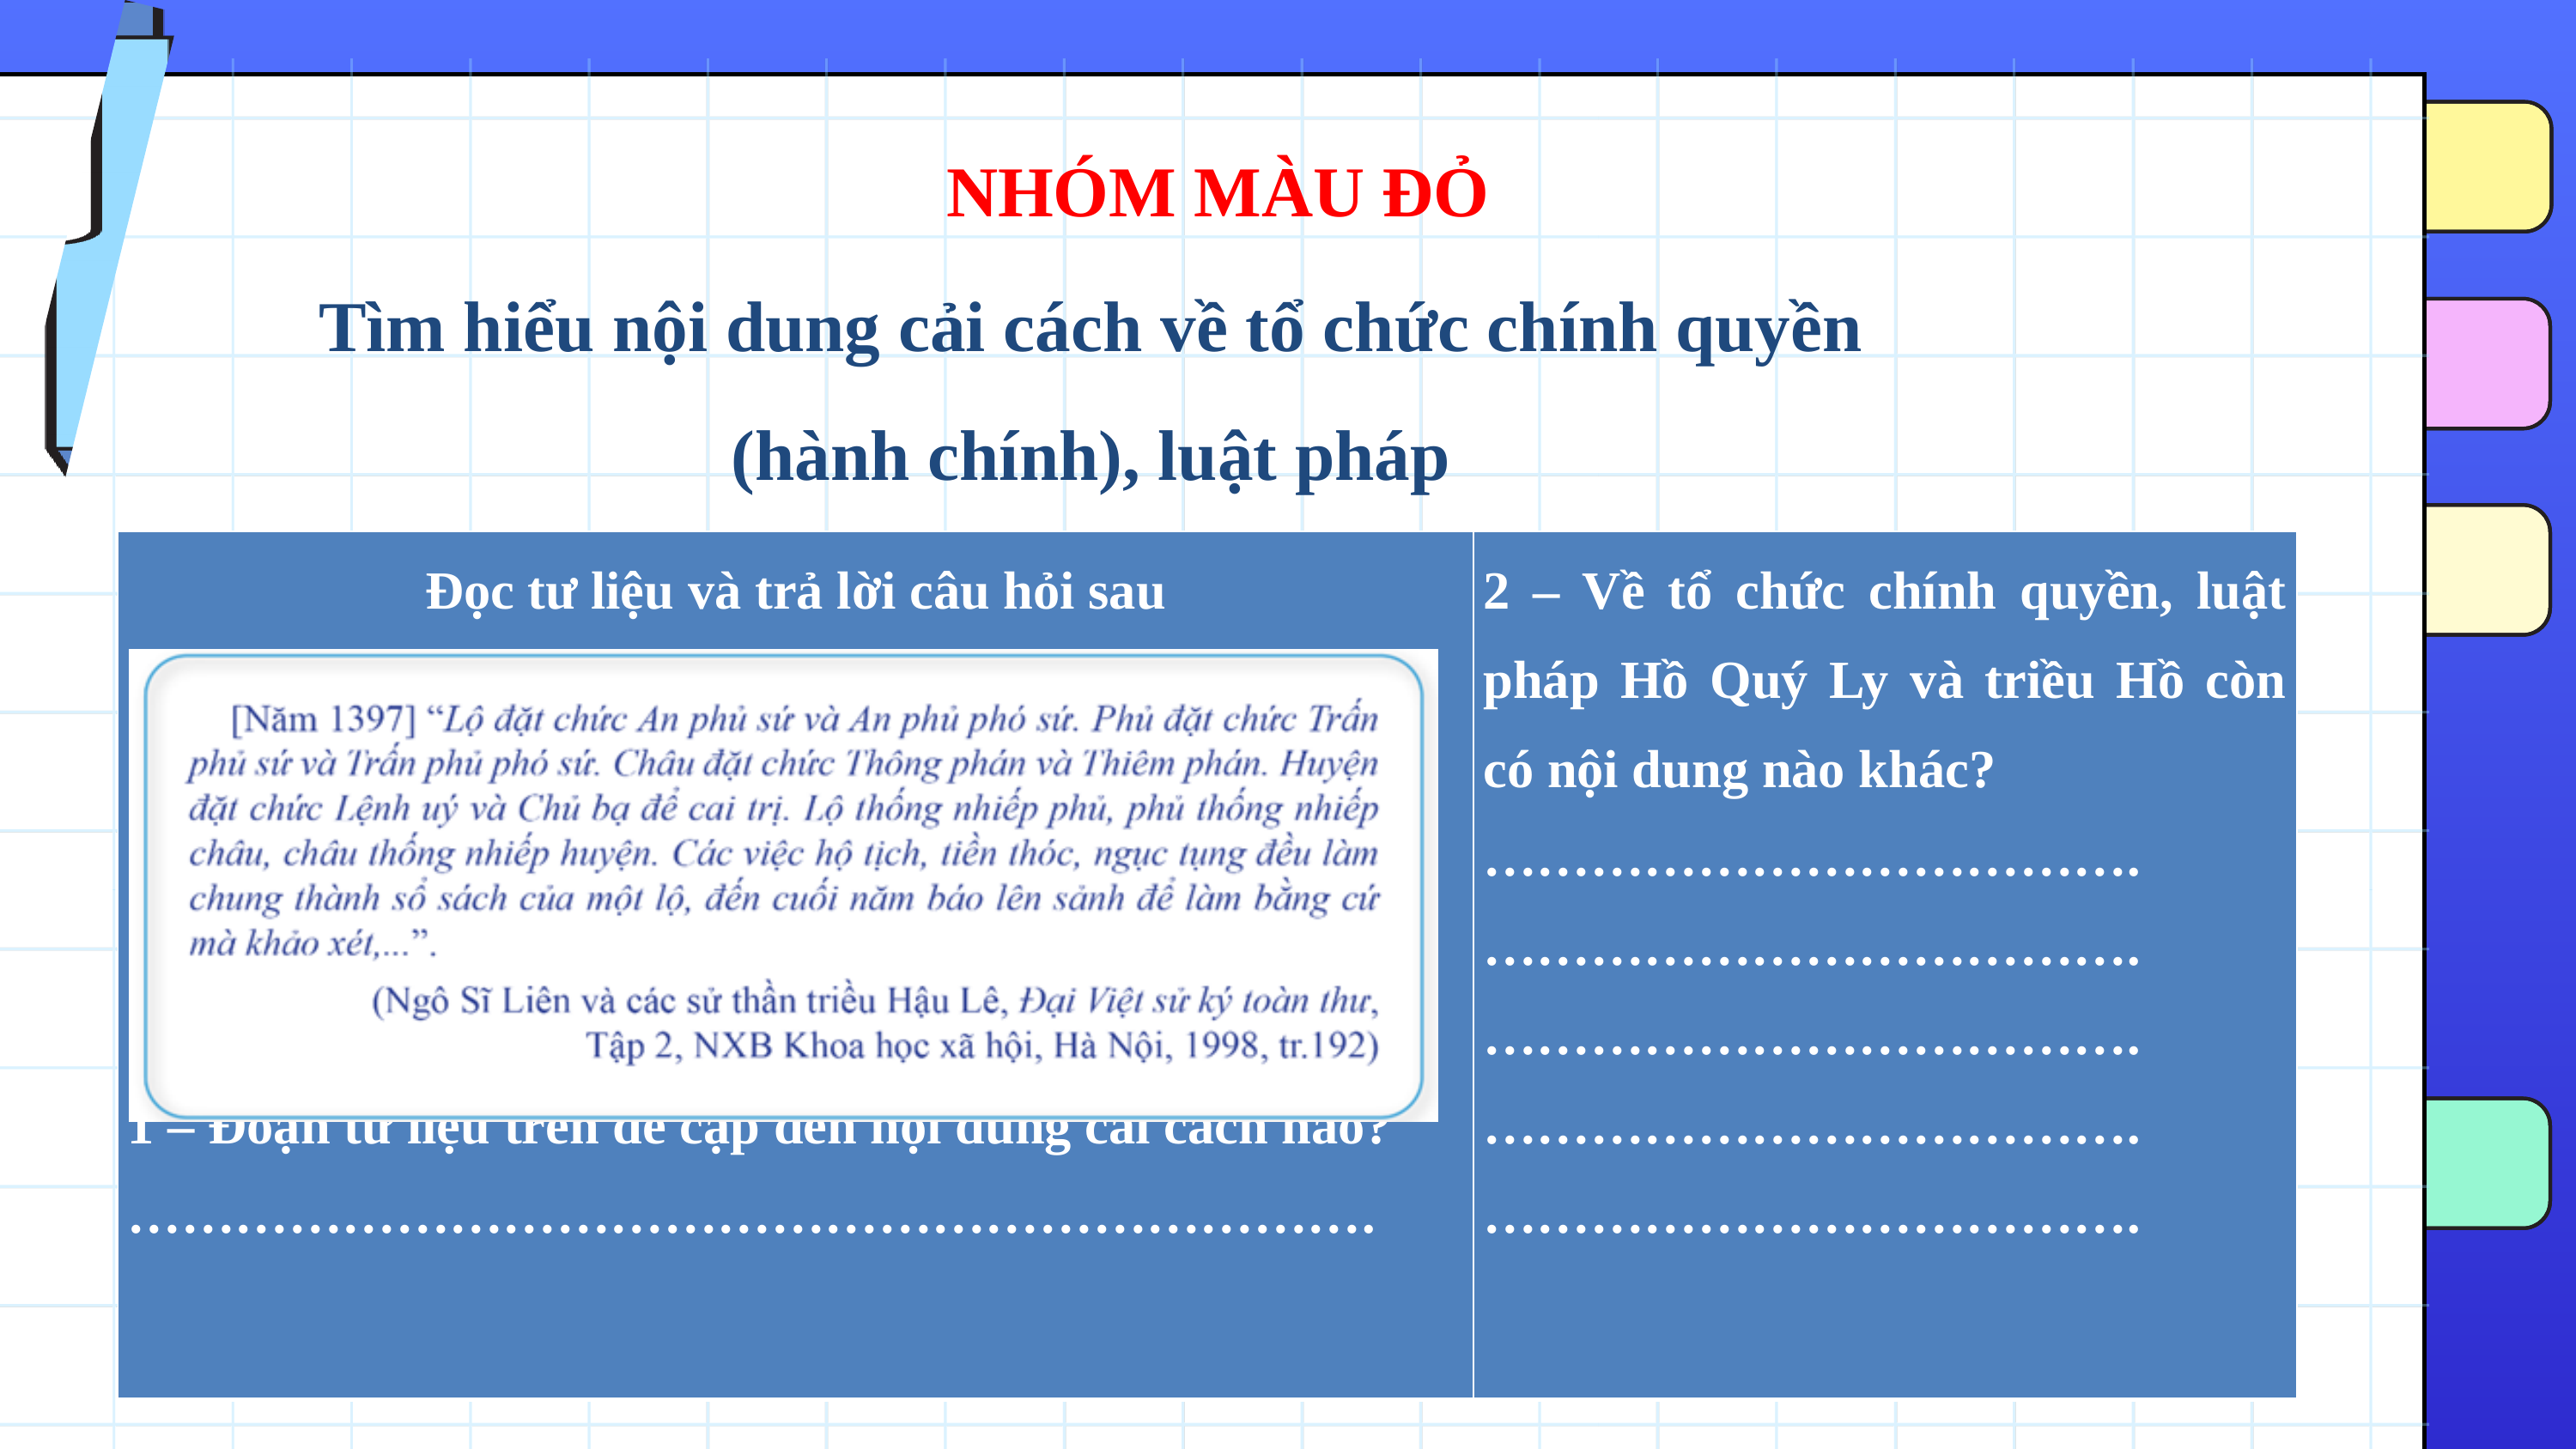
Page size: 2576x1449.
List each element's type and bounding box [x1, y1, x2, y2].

text_box [2436, 296, 2553, 431]
picture [128, 648, 1439, 1122]
text_box [0, 58, 2430, 1449]
text_box [2436, 1096, 2553, 1231]
text_box [2436, 502, 2553, 637]
text_box [2436, 100, 2554, 234]
text_box [111, 0, 180, 56]
